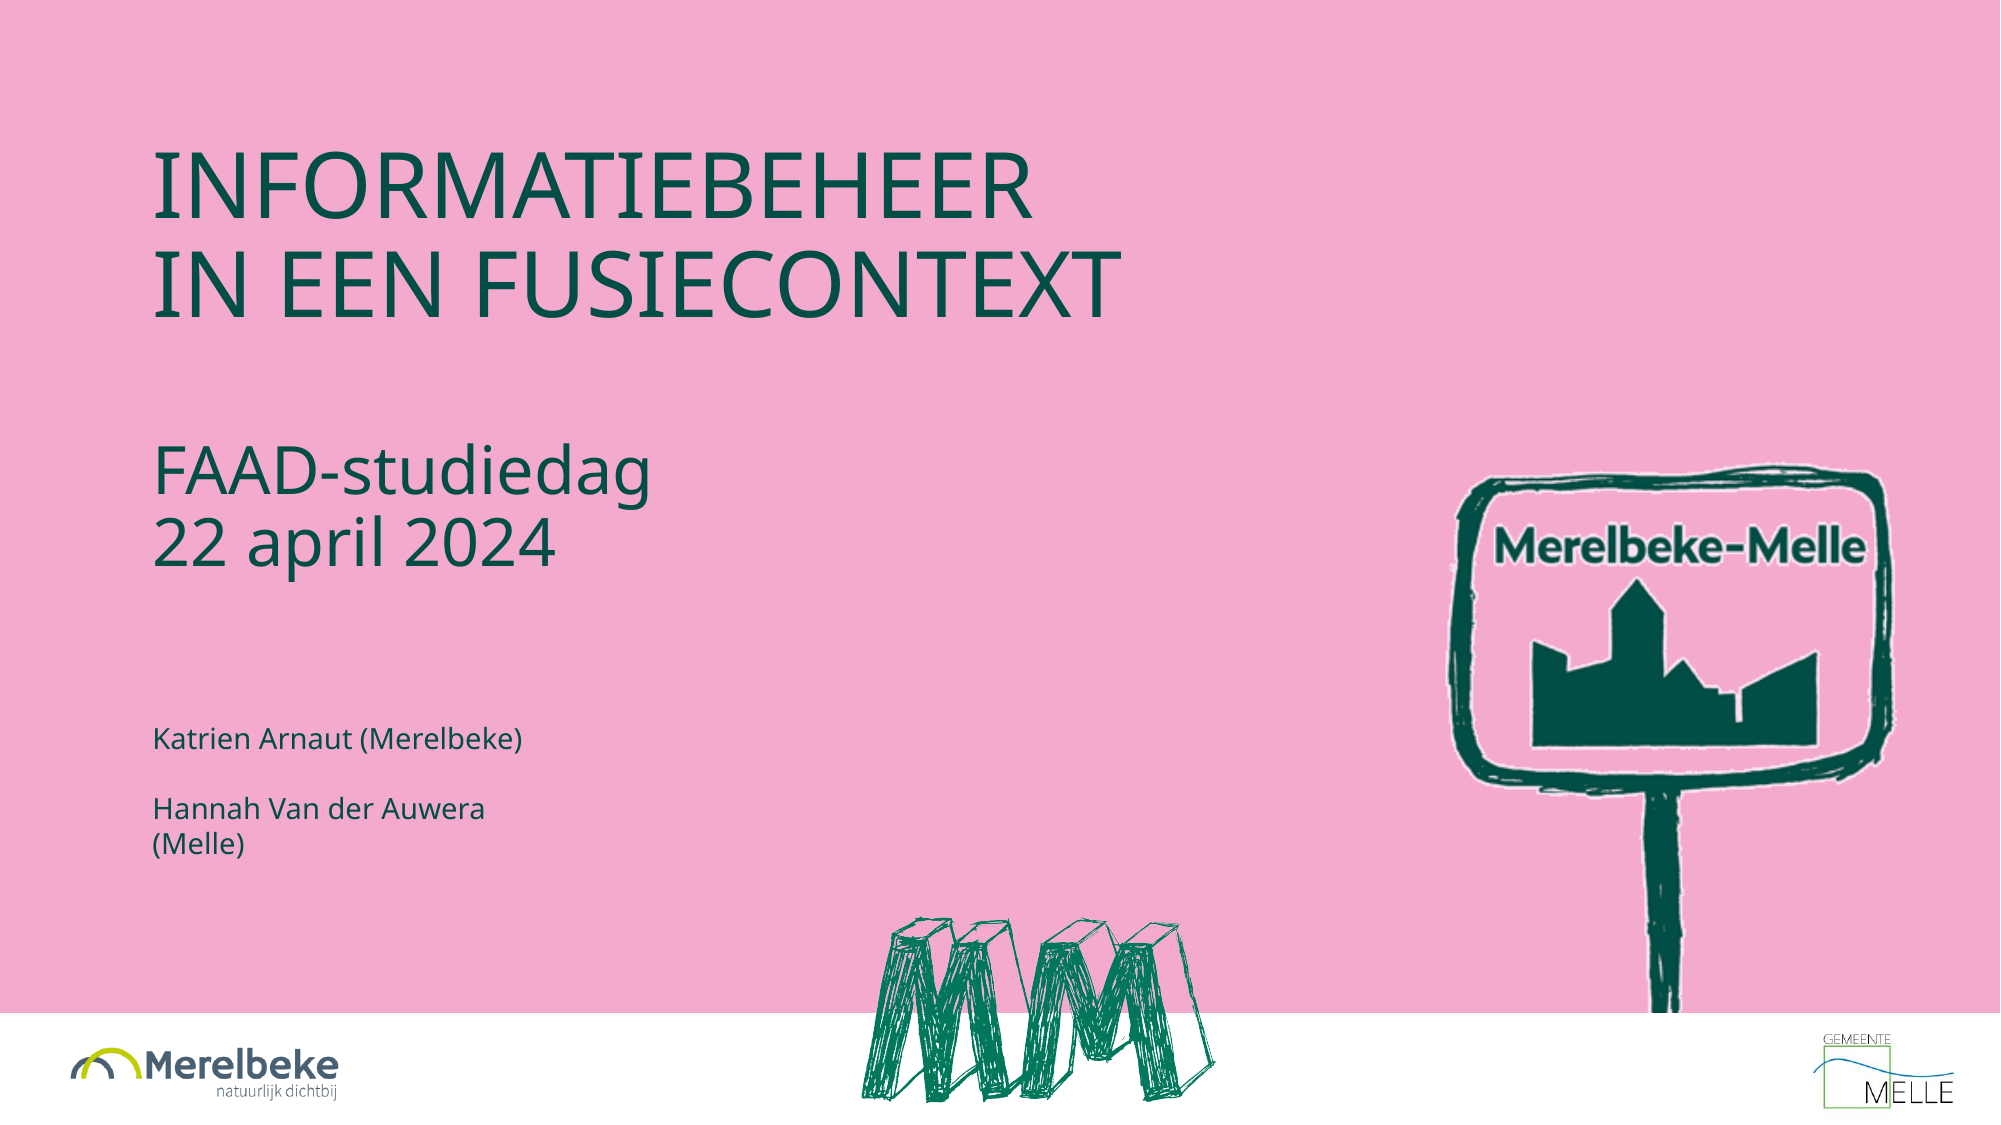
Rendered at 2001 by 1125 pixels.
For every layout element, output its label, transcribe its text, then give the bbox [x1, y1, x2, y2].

text_box Katrien Arnaut (Merelbeke) Hannah Van der Auwera (Melle) [137, 713, 625, 1003]
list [1434, 443, 1897, 1013]
picture [32, 1017, 379, 1122]
title INFORMATIEBEHEER IN EEN FUSIECONTEXT FAAD-studiedag 22 april 2024 [137, 59, 1143, 661]
picture [848, 871, 1226, 1125]
picture [1780, 1017, 1988, 1123]
